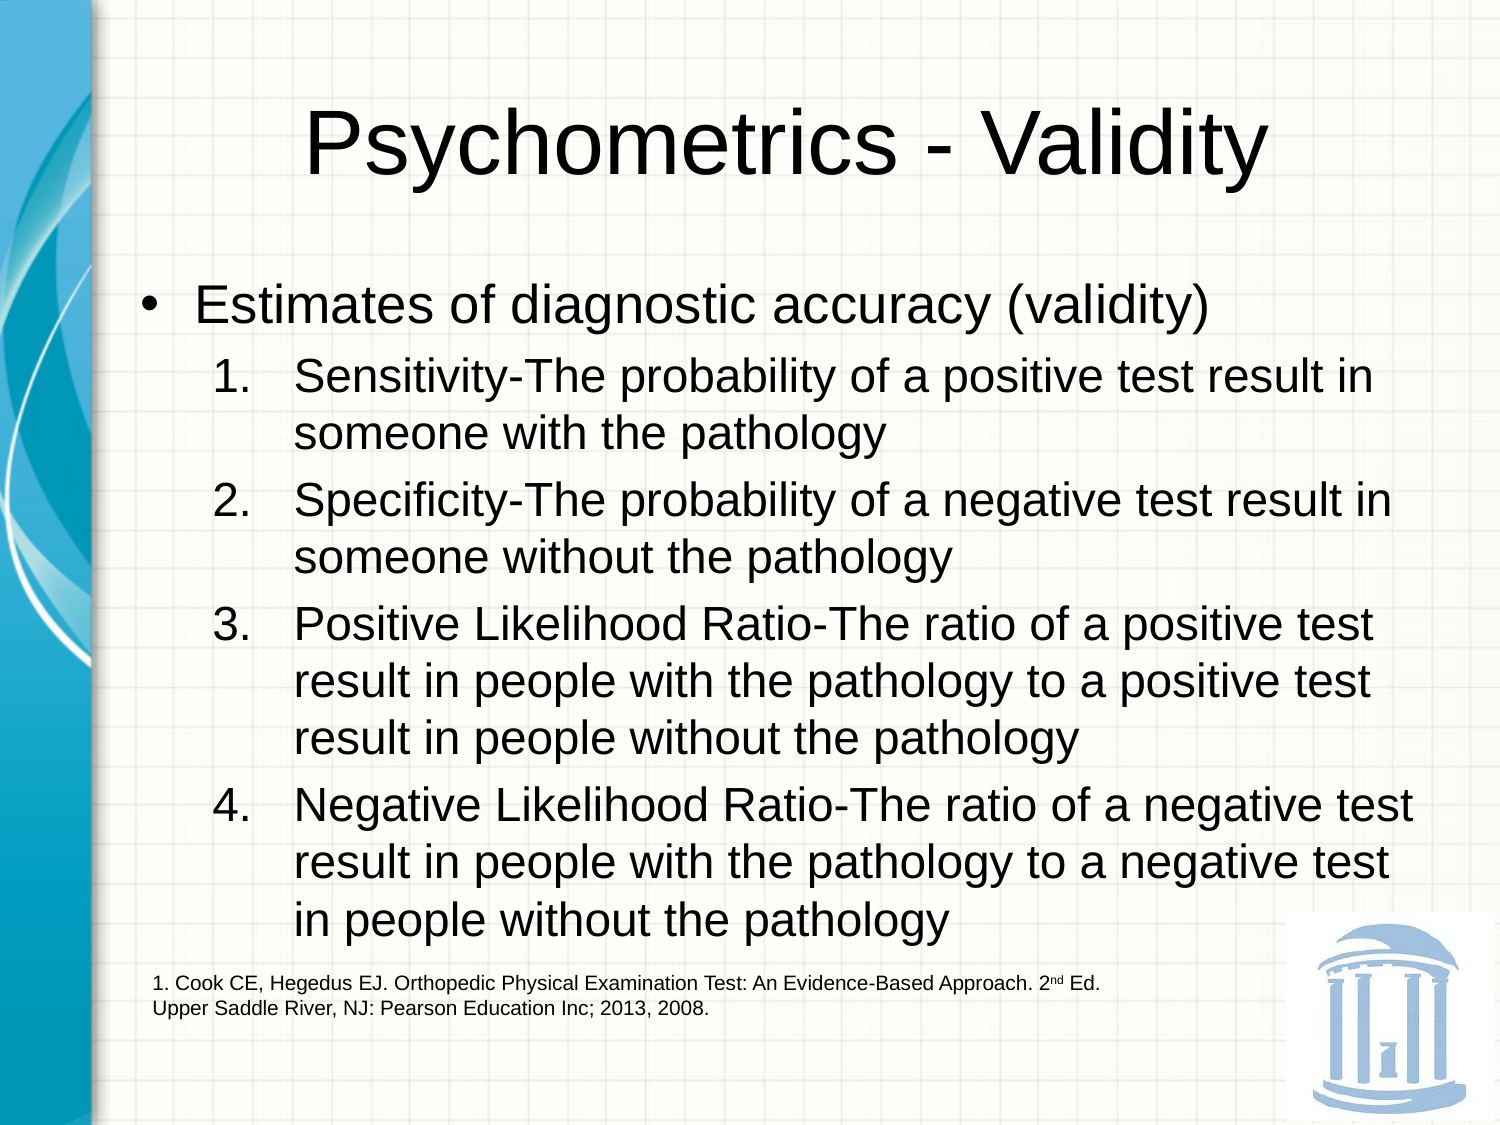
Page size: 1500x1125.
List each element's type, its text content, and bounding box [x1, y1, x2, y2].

text_box 1. Cook CE, Hegedus EJ. Orthopedic Physical Examination Test: An Evidence-Based Approach. 2nd Ed. Upper Saddle River, NJ: Pearson Education Inc; 2013, 2008. [137, 962, 1163, 1073]
picture [0, 0, 1500, 1125]
title Psychometrics - Validity [125, 44, 1450, 232]
list Estimates of diagnostic accuracy (validity) Sensitivity-The probability of a positive test result in someone with the pathology Specificity-The probability of a negative test result in someone without the pathology Positive Likelihood Ratio-The ratio of a positive test result in people with the pathology to a positive test result in people without the pathology Negative Likelihood Ratio-The ratio of a negative test result in people with the pathology to a negative test in people without the pathology [125, 261, 1450, 967]
